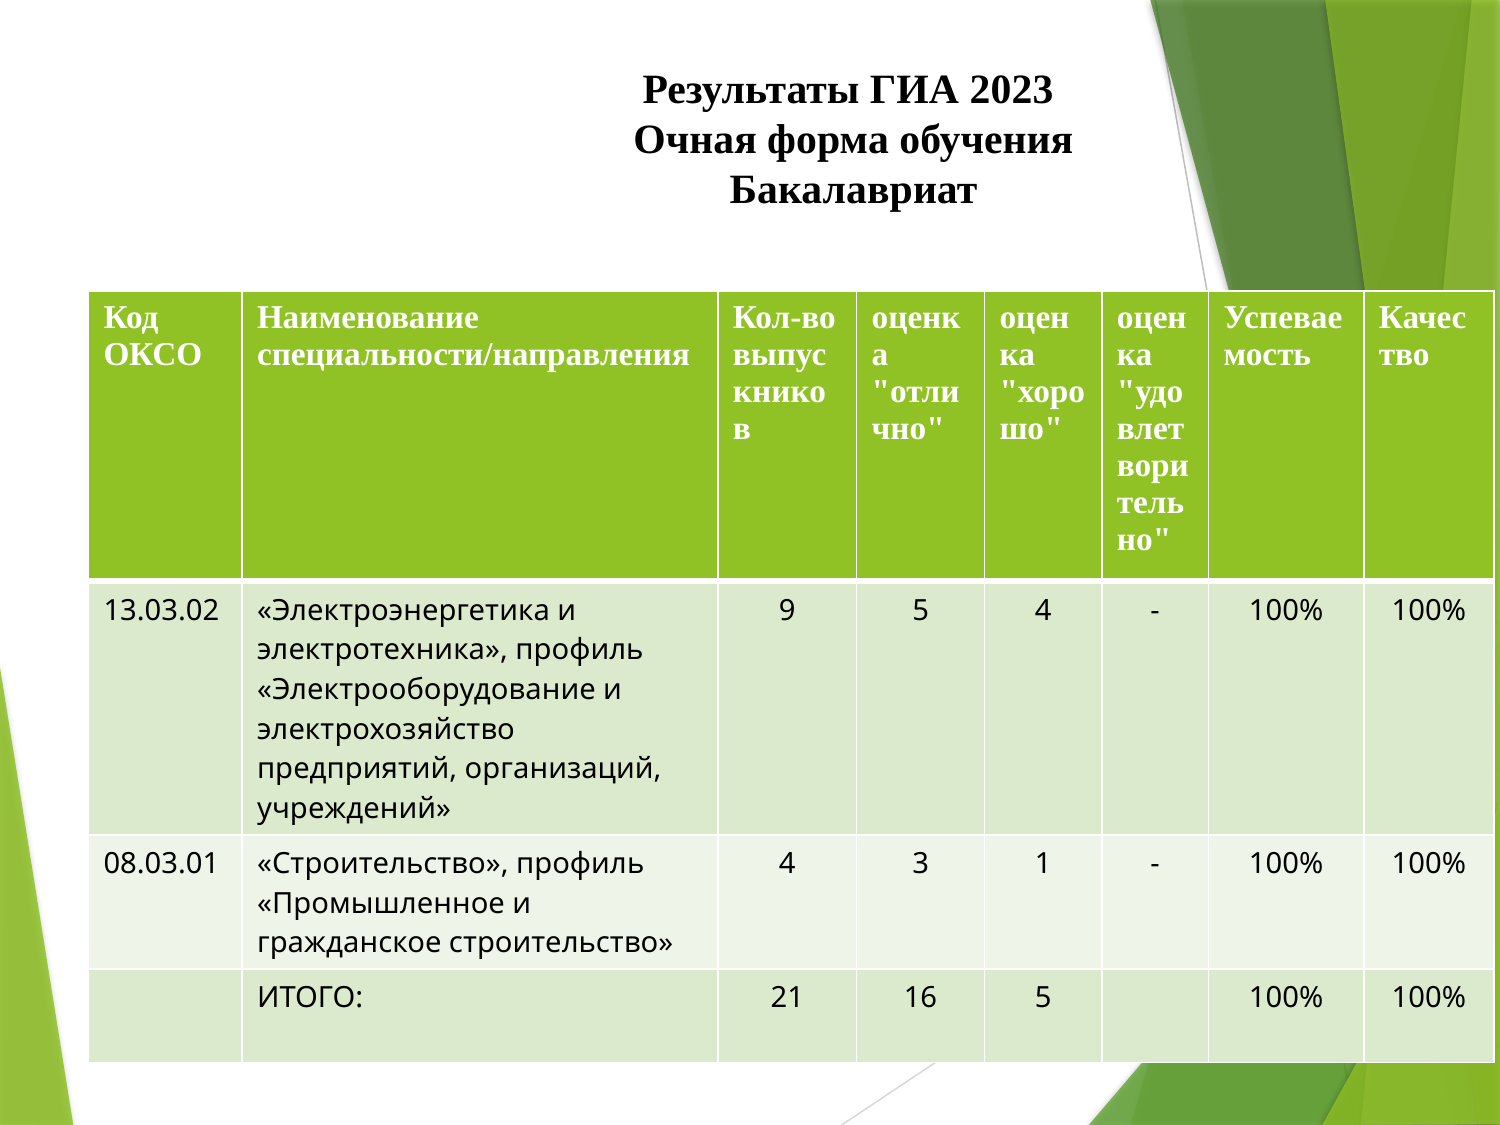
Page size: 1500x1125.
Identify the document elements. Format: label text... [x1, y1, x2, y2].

table_cell 4 [985, 584, 1101, 834]
table_cell - [1103, 584, 1208, 834]
table_cell 100% [1209, 584, 1363, 834]
table_header Качество [1365, 292, 1493, 578]
table_cell 5 [857, 584, 984, 834]
table_cell 5 [985, 970, 1101, 1062]
table_cell «Электроэнергетика и электротехника», профиль «Электрооборудование и электрохозяйство предприятий, организаций, учреждений» [243, 584, 717, 834]
table_header оценка "удовлетворительно" [1103, 292, 1208, 578]
table_cell ИТОГО: [243, 970, 717, 1062]
table_cell 4 [719, 836, 856, 968]
table_cell «Строительство», профиль «Промышленное и гражданское строительство» [243, 836, 717, 968]
table_cell 13.03.02 [89, 584, 241, 834]
table_cell 08.03.01 [89, 836, 241, 968]
table_cell 100% [1209, 836, 1363, 968]
table_header Код ОКСО [89, 292, 241, 578]
table_cell - [1103, 836, 1208, 968]
table_cell 3 [857, 836, 984, 968]
table_header оценка "хорошо" [985, 292, 1101, 578]
table_cell 100% [1365, 584, 1493, 834]
table_cell 16 [857, 970, 984, 1062]
title Результаты ГИА 2023 Очная форма обучения Бакалавриат [312, 54, 1394, 265]
table_cell 9 [719, 584, 856, 834]
table_header Наименование специальности/направления [243, 292, 717, 578]
table_header Успеваемость [1209, 292, 1363, 578]
table_header оценка "отлично" [857, 292, 984, 578]
table_cell 100% [1365, 836, 1493, 968]
table_cell 21 [719, 970, 856, 1062]
table_cell 100% [1365, 970, 1493, 1062]
table_header Кол-во выпускников [719, 292, 856, 578]
table_cell 100% [1209, 970, 1363, 1062]
table_cell [89, 970, 241, 1062]
table_cell [1103, 970, 1208, 1062]
table_cell 1 [985, 836, 1101, 968]
